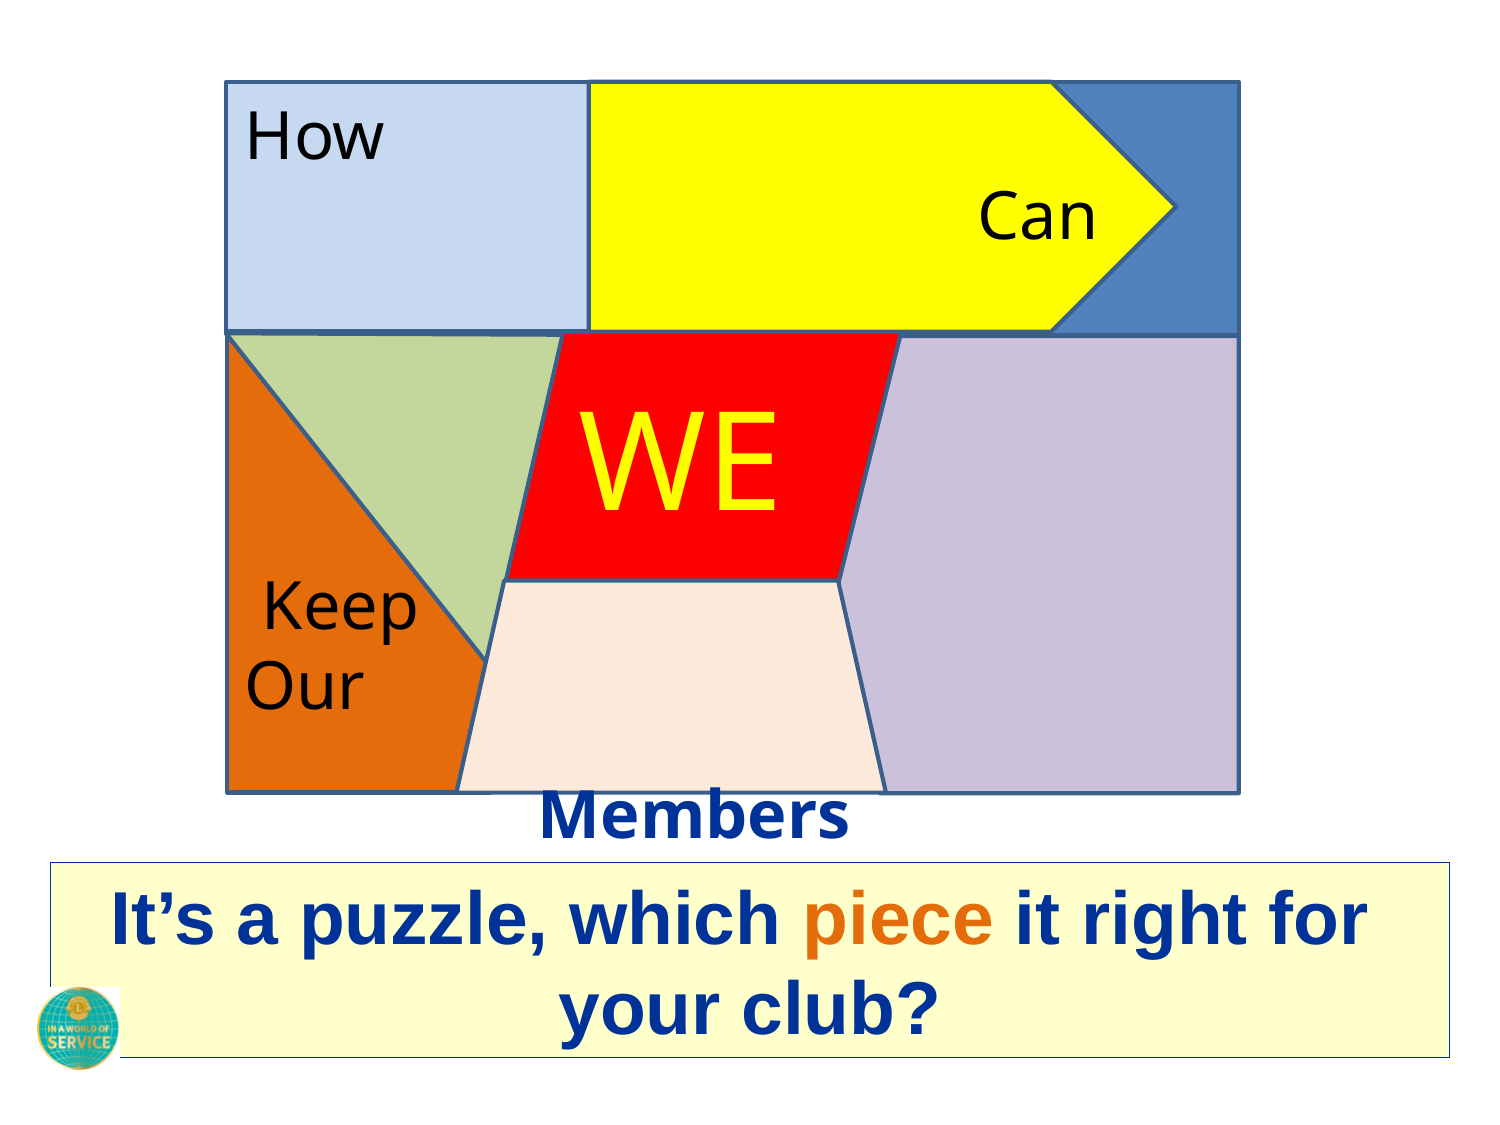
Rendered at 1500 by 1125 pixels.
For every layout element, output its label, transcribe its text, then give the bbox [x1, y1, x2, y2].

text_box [226, 81, 1240, 794]
picture [37, 987, 121, 1070]
text_box It’s a puzzle, which piece it right for your club? [50, 862, 1450, 1058]
